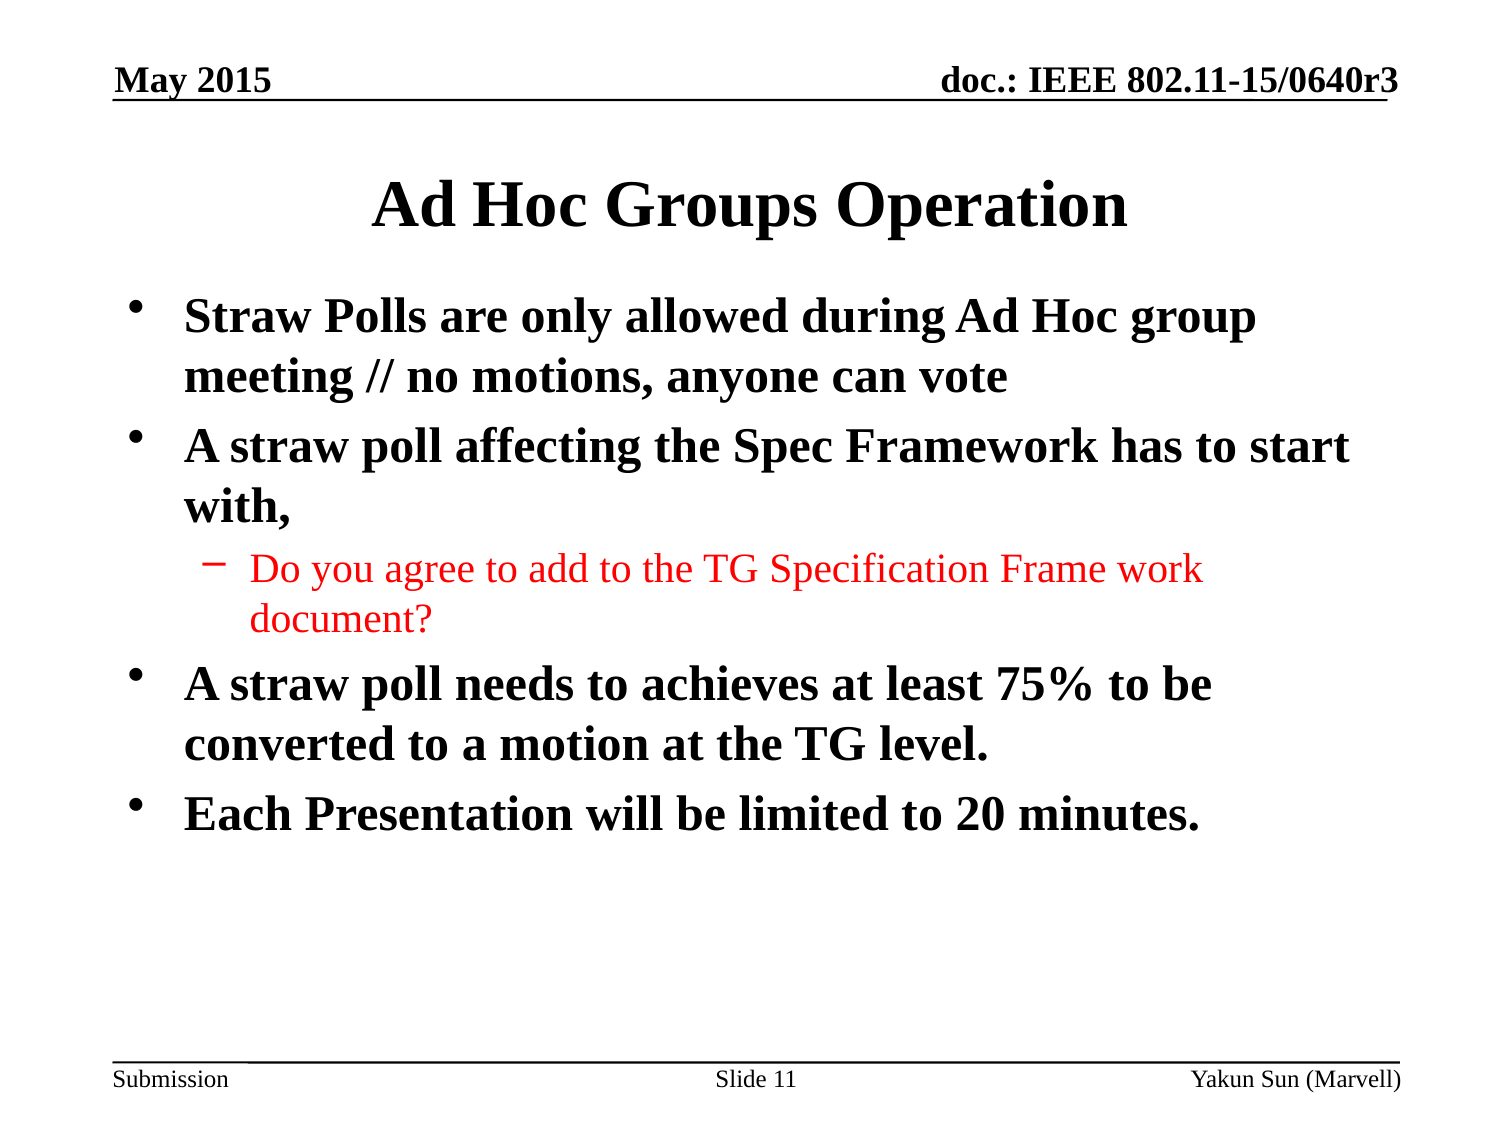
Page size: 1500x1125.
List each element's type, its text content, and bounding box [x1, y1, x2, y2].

list Straw Polls are only allowed during Ad Hoc group meeting // no motions, anyone can vote A straw poll affecting the Spec Framework has to start with, Do you agree to add to the TG Specification Frame work document? A straw poll needs to achieves at least 75% to be converted to a motion at the TG level. Each Presentation will be limited to 20 minutes. [112, 275, 1388, 950]
footer Yakun Sun (Marvell) [1118, 1061, 1402, 1093]
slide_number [114, 54, 274, 101]
slide_number Slide 11 [712, 1061, 800, 1093]
title Ad Hoc Groups Operation [112, 112, 1388, 275]
